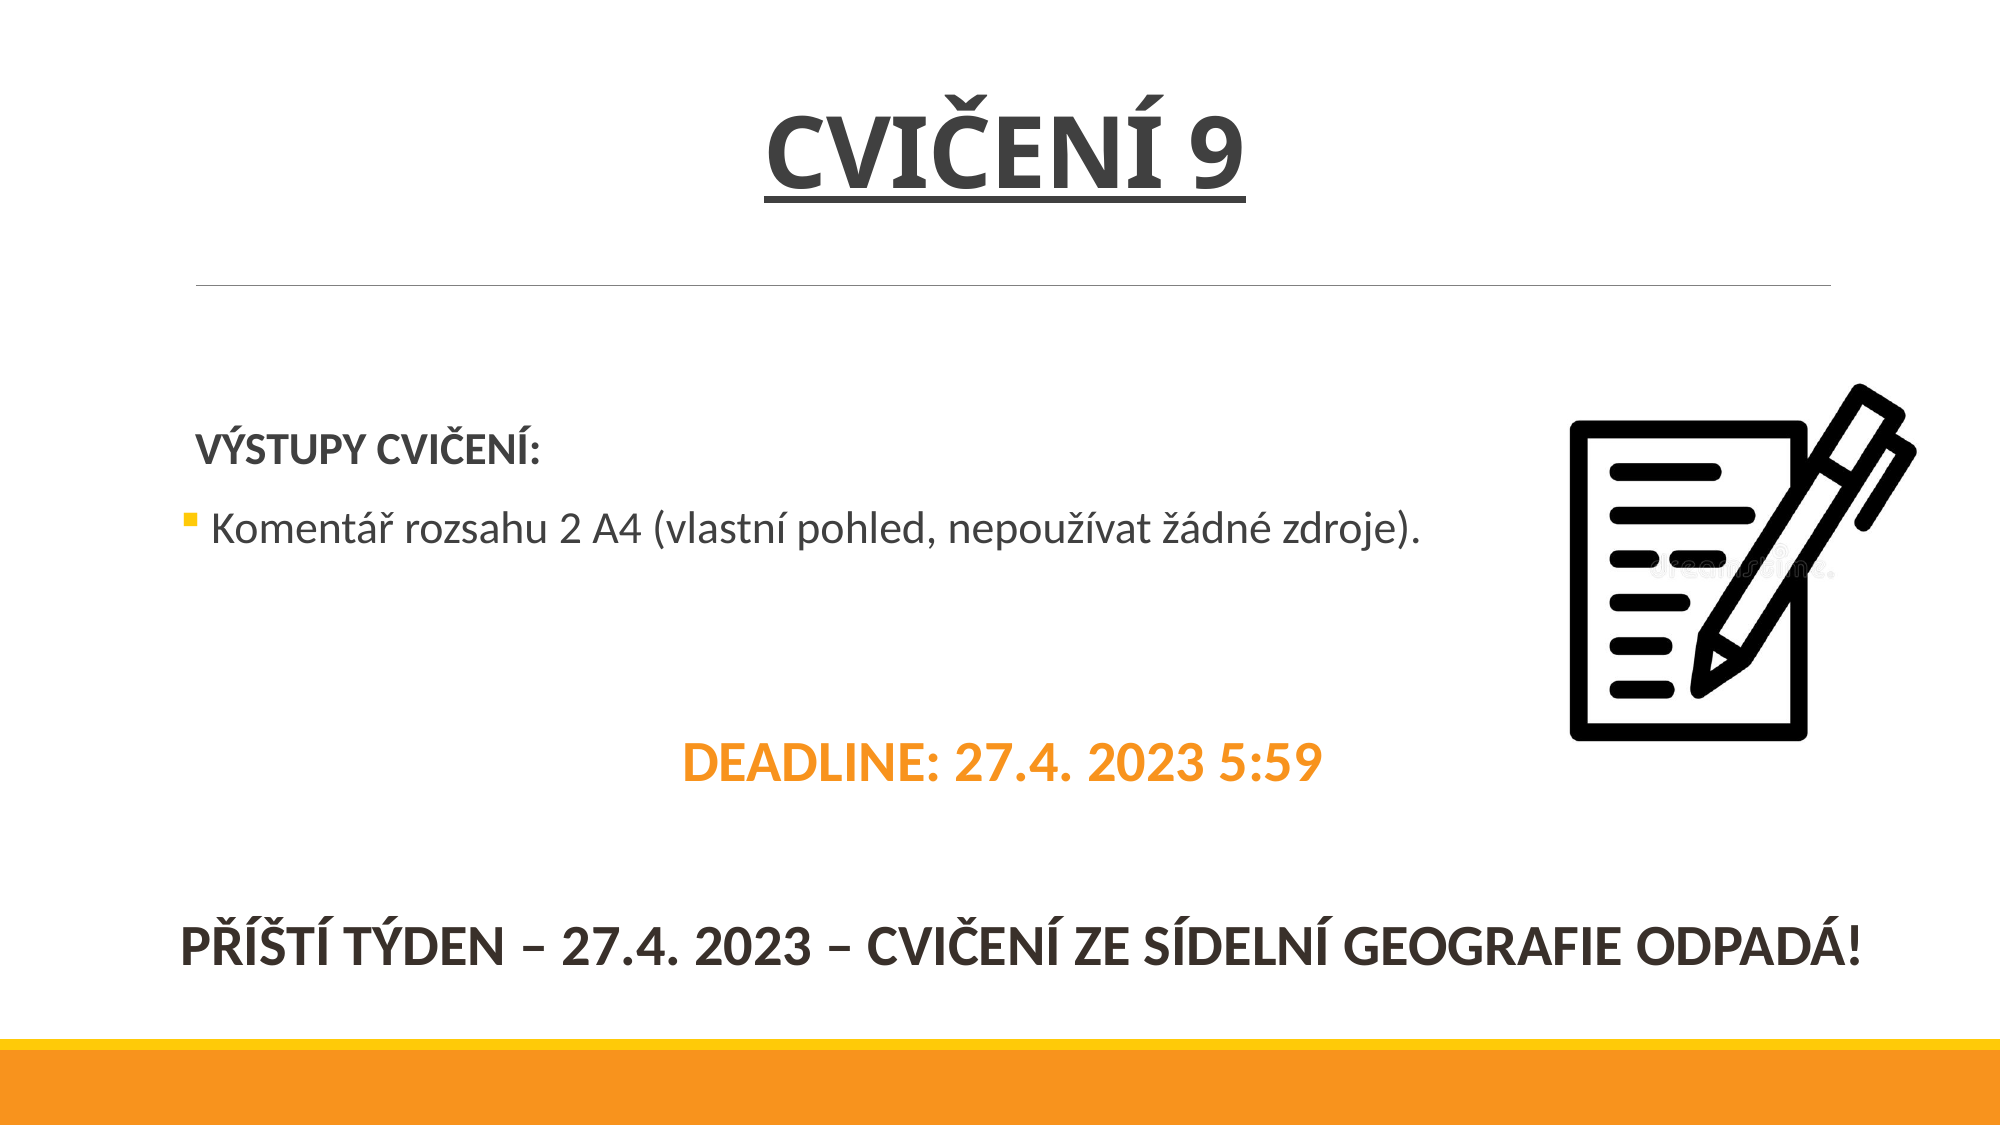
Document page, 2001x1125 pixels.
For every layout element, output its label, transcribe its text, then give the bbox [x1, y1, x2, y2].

text_box CVIČENÍ 9 [179, 46, 1830, 217]
list VÝSTUPY CVIČENÍ: Komentář rozsahu 2 A4 (vlastní pohled, nepoužívat žádné zdroje). DEADLINE: 27.4. 2023 5:59 PŘÍŠTÍ TÝDEN – 27.4. 2023 – CVIČENÍ ZE SÍDELNÍ GEOGRAFIE ODPADÁ! [180, 417, 1891, 1078]
picture [1505, 324, 1982, 801]
